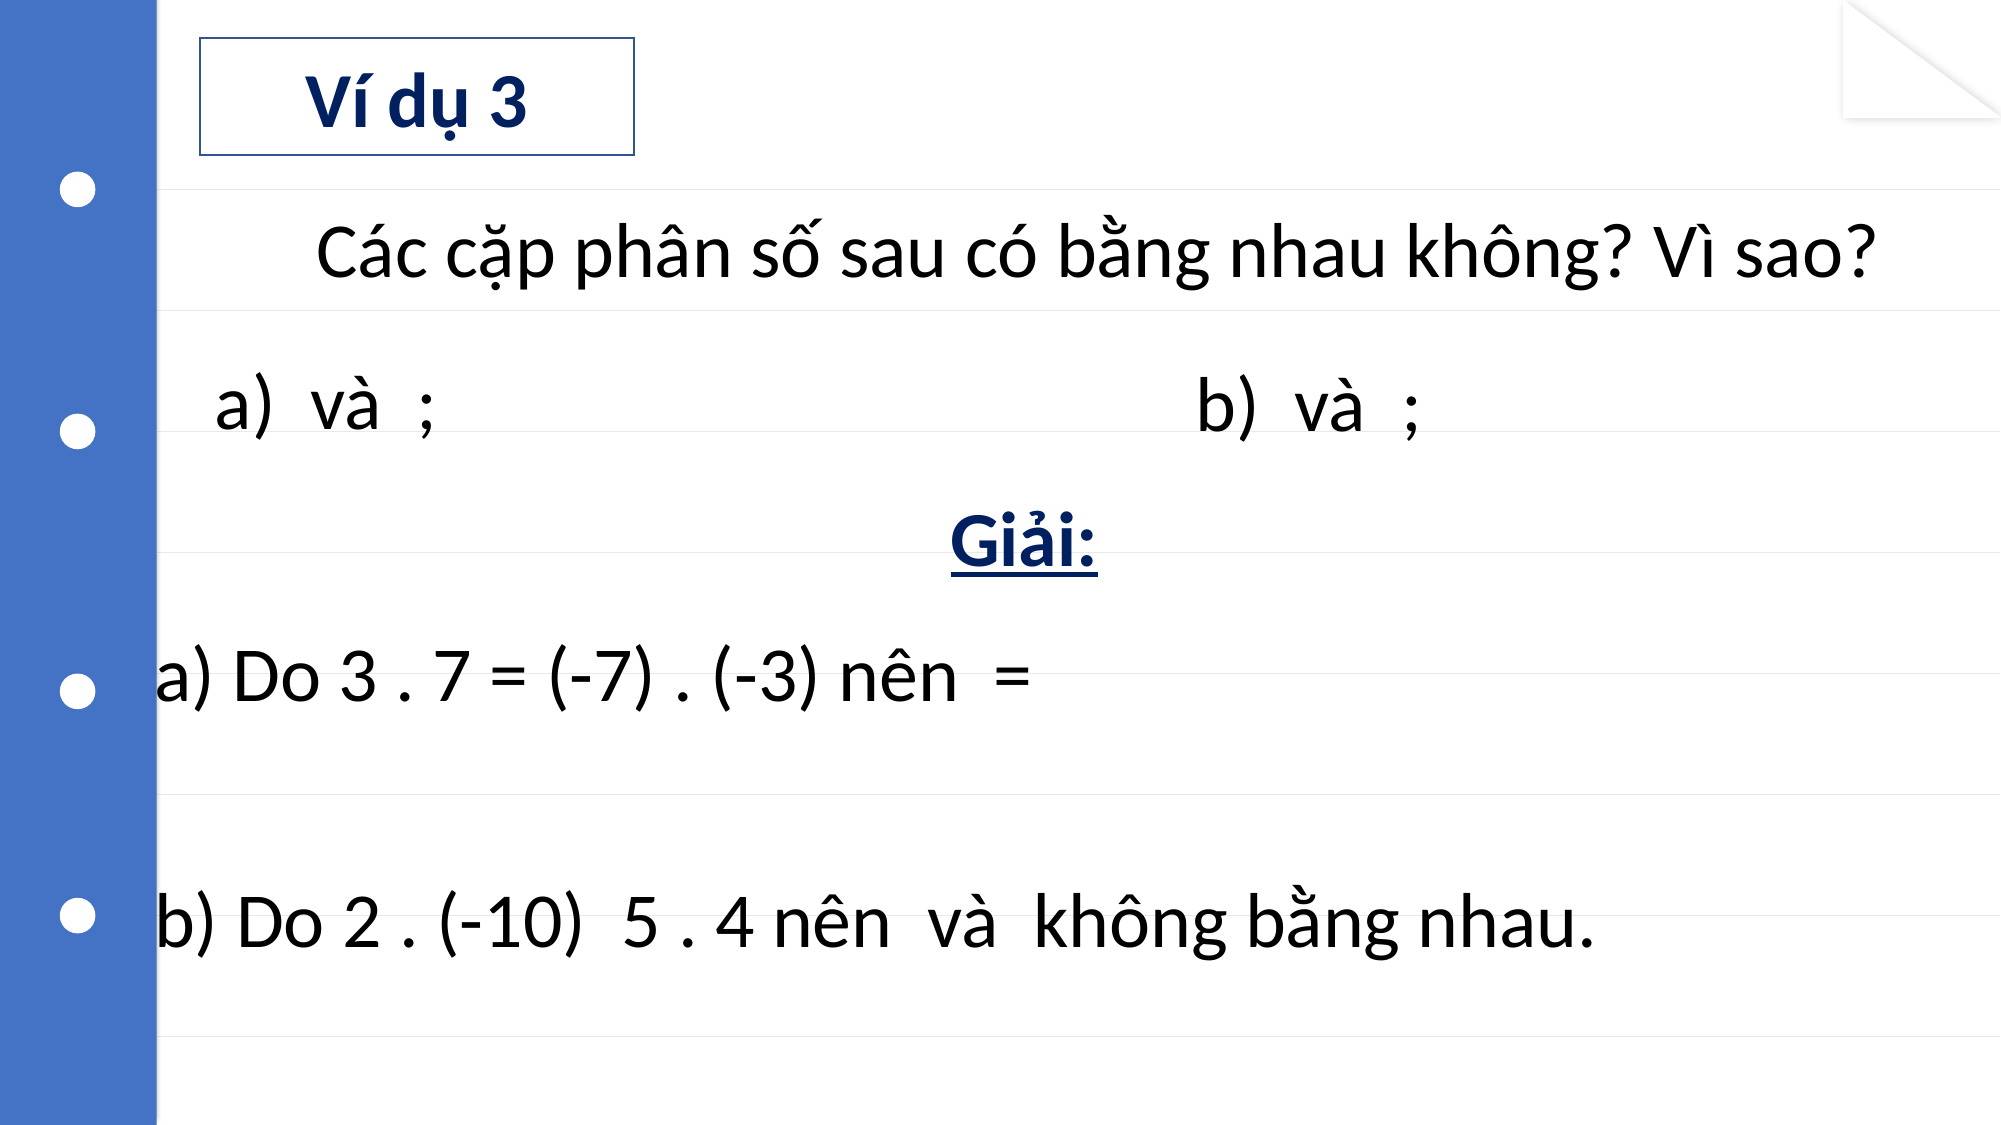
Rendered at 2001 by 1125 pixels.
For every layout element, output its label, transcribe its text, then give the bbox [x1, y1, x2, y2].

text_box Ví dụ 3 [199, 37, 635, 156]
text_box Các cặp phân số sau có bằng nhau không? Vì sao? [154, 192, 2000, 301]
text_box Giải: [935, 481, 1185, 590]
